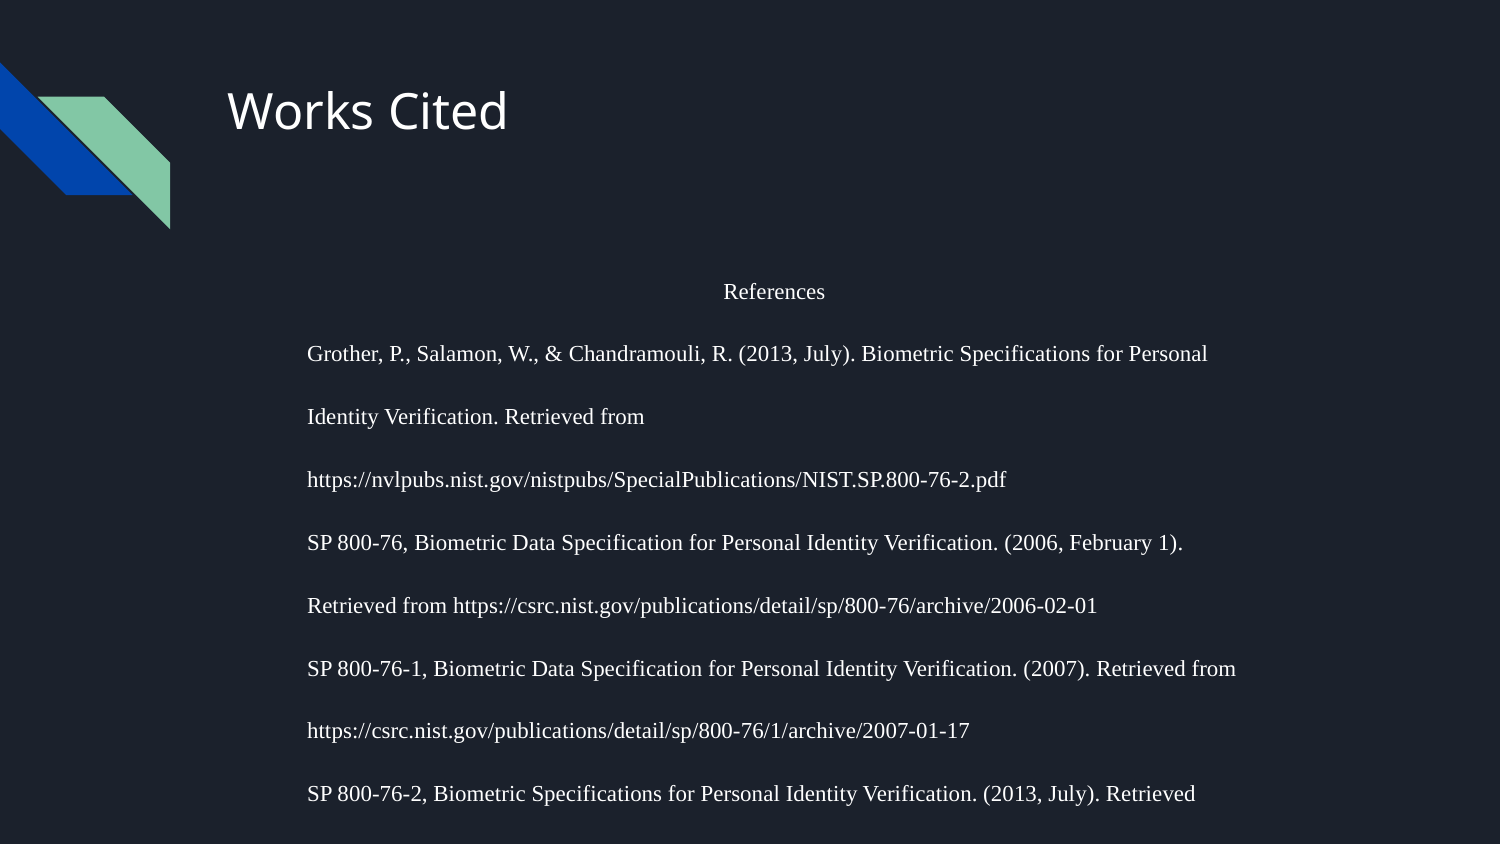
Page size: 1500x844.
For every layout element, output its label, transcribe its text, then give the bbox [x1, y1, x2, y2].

title Works Cited [212, 64, 1368, 215]
list References Grother, P., Salamon, W., & Chandramouli, R. (2013, July). Biometric Specifications for Personal Identity Verification. Retrieved from https://nvlpubs.nist.gov/nistpubs/SpecialPublications/NIST.SP.800-76-2.pdf SP 800-76, Biometric Data Specification for Personal Identity Verification. (2006, February 1). Retrieved from https://csrc.nist.gov/publications/detail/sp/800-76/archive/2006-02-01 SP 800-76-1, Biometric Data Specification for Personal Identity Verification. (2007). Retrieved from https://csrc.nist.gov/publications/detail/sp/800-76/1/archive/2007-01-17 SP 800-76-2, Biometric Specifications for Personal Identity Verification. (2013, July). Retrieved from https://csrc.nist.gov/publications/detail/sp/800-76/2/final [212, 257, 1368, 735]
